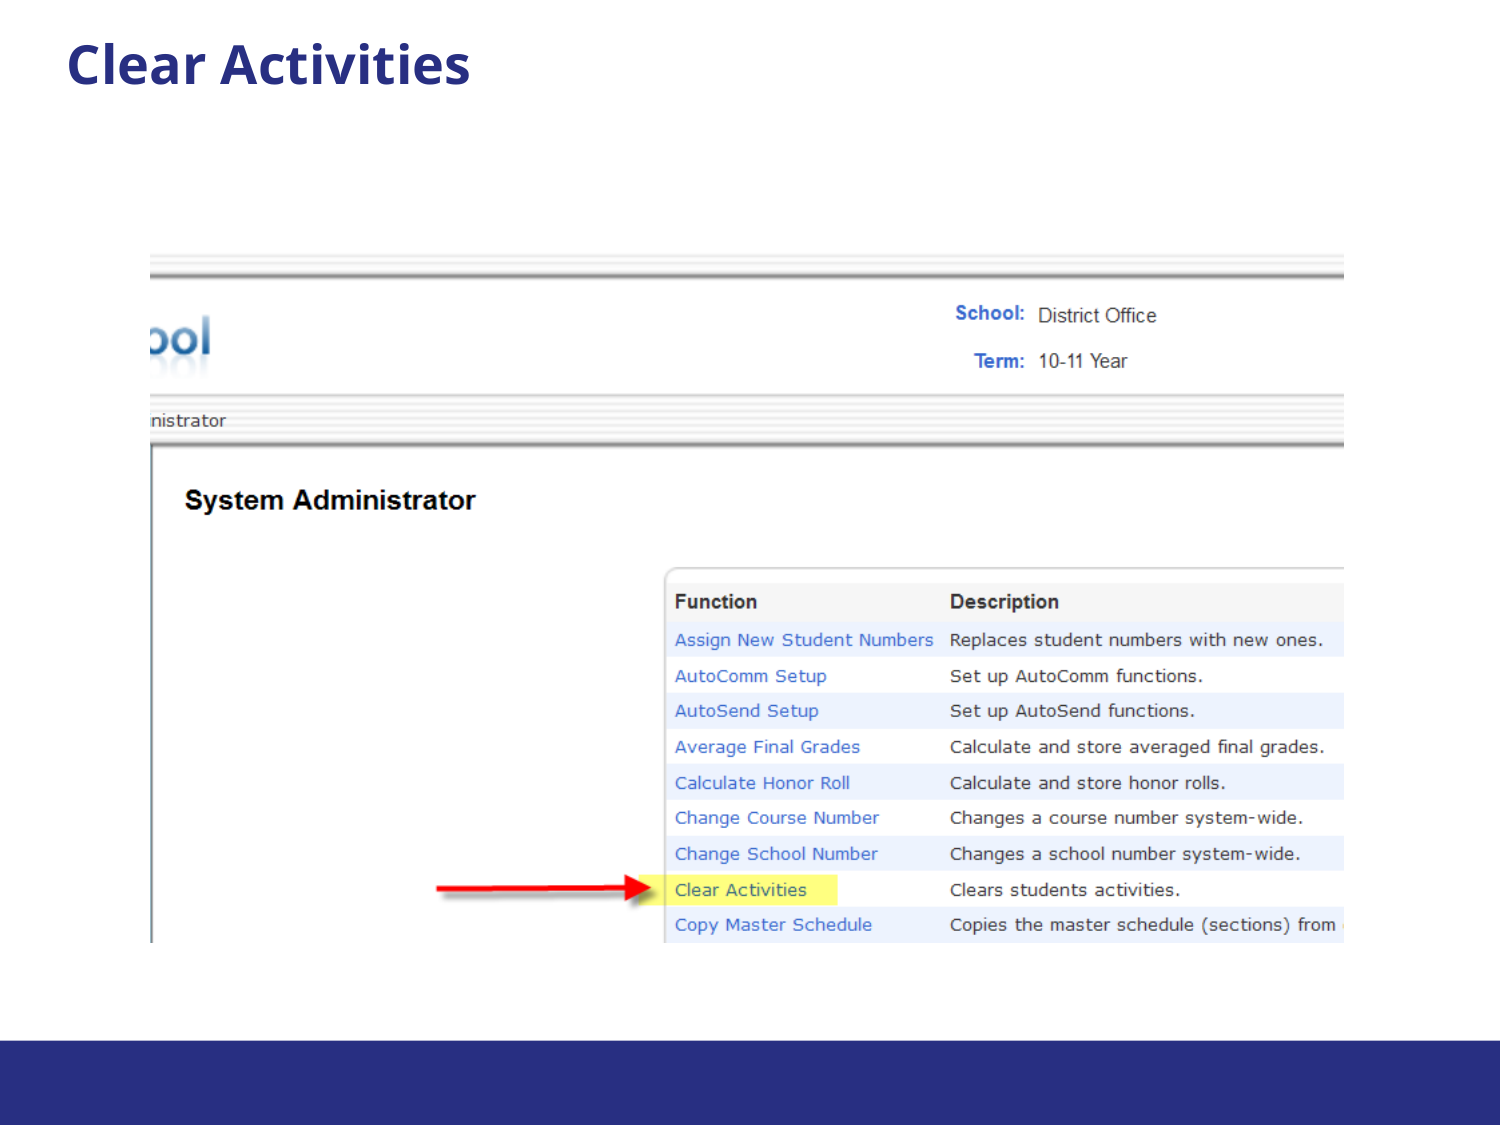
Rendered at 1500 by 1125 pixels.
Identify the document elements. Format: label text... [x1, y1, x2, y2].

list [149, 237, 1344, 943]
title Clear Activities [58, 22, 1442, 200]
